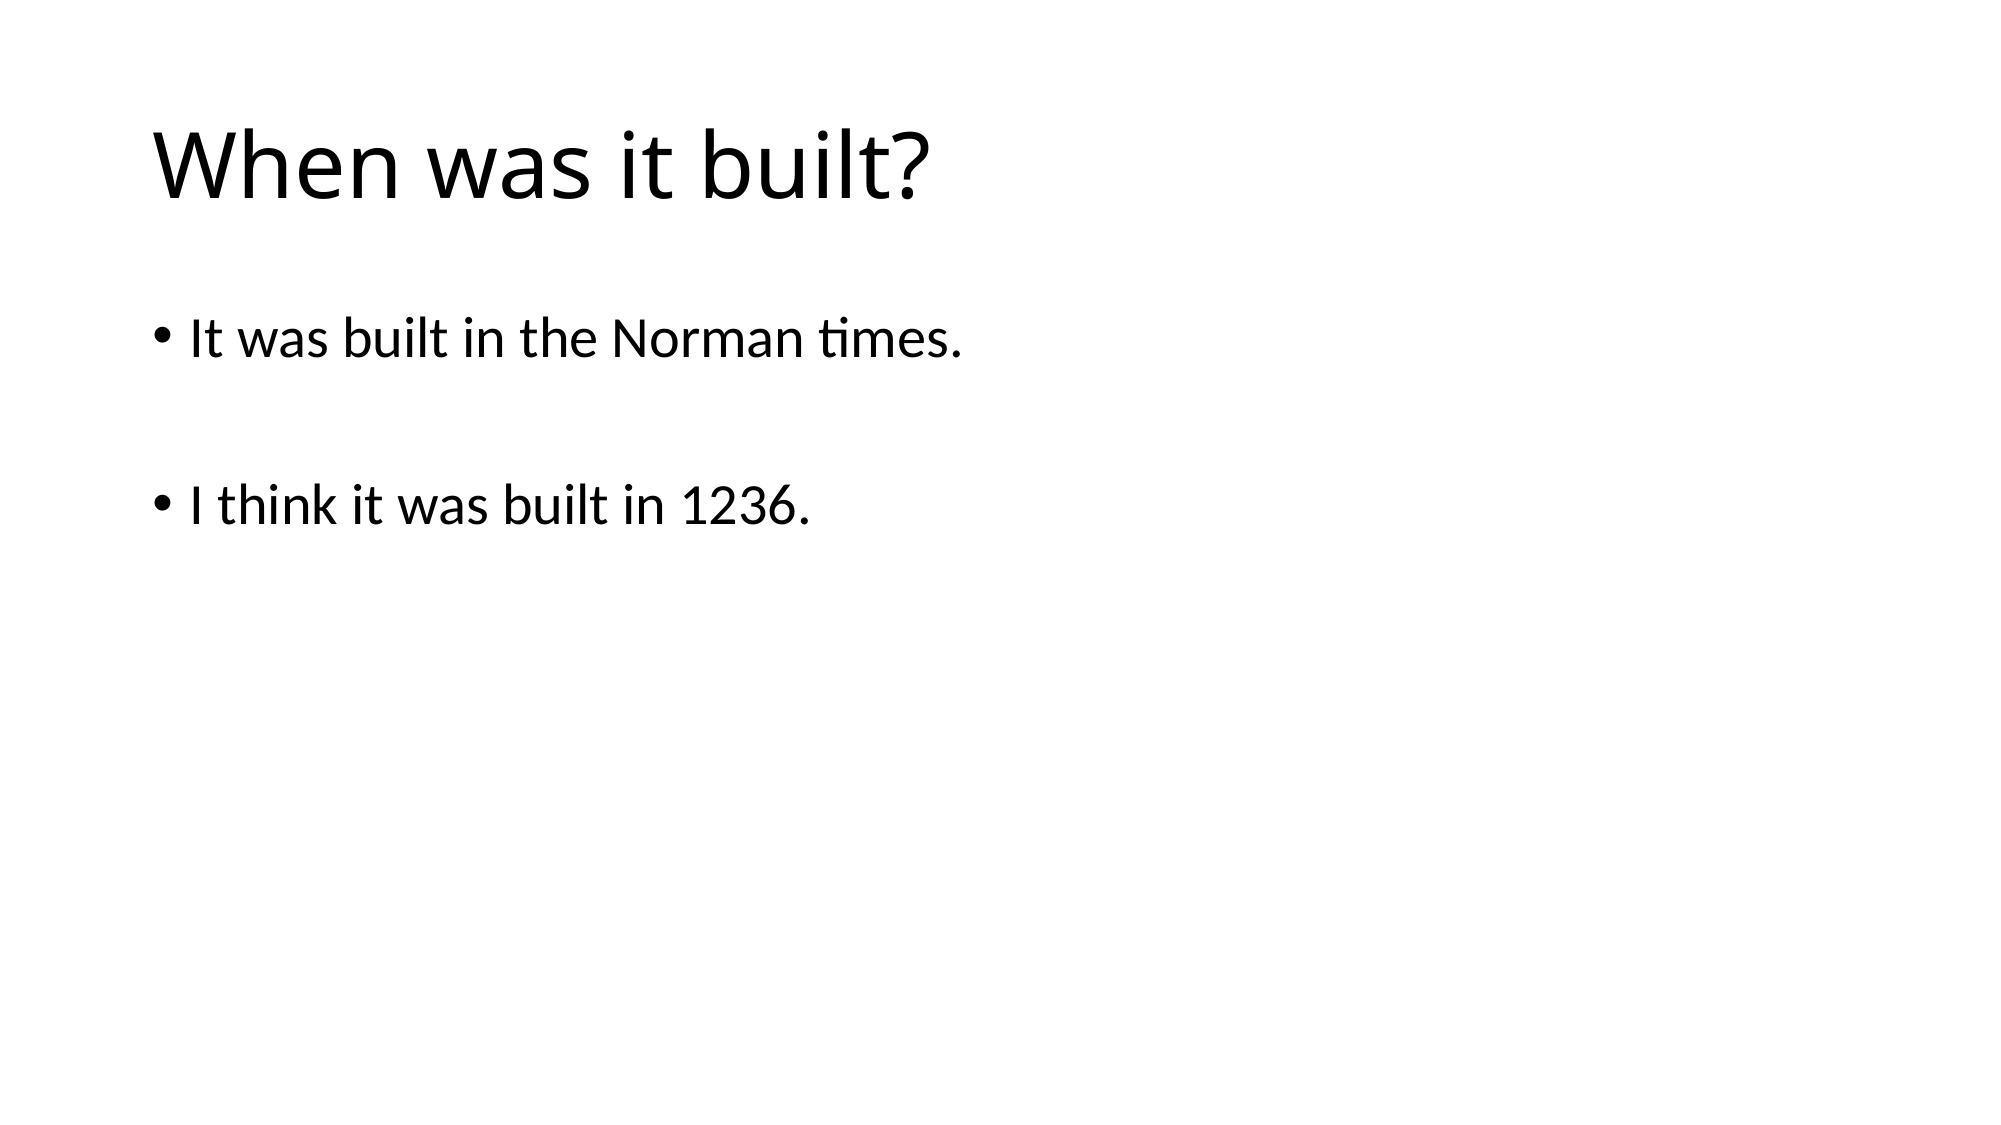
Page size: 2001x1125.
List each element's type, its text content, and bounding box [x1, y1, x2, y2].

list It was built in the Norman times. I think it was built in 1236. [137, 299, 1863, 1014]
title When was it built? [137, 59, 1863, 278]
